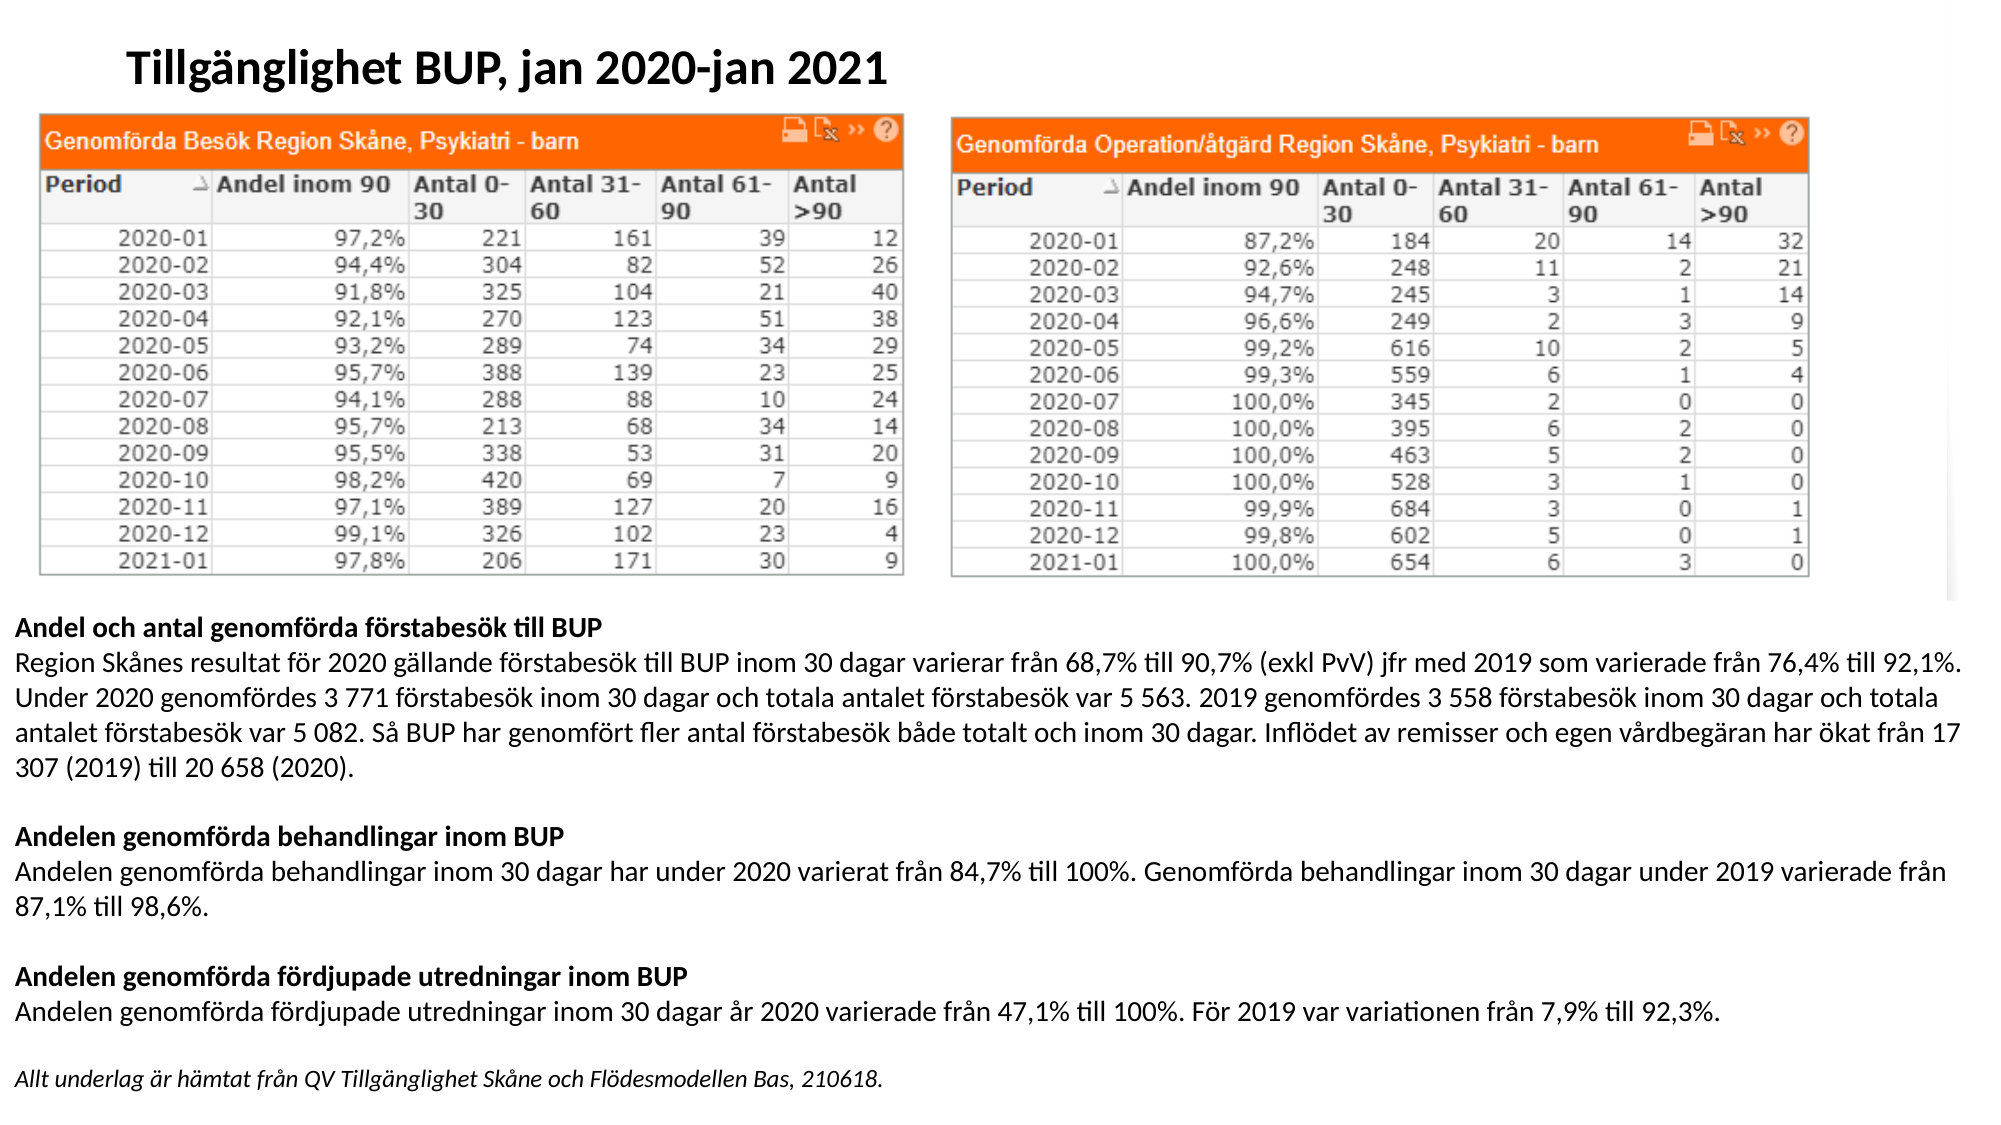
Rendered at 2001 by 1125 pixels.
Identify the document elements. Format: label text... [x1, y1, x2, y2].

picture [27, 103, 917, 586]
text_box Andel och antal genomförda förstabesök till BUP Region Skånes resultat för 2020 gällande förstabesök till BUP inom 30 dagar varierar från 68,7% till 90,7% (exkl PvV) jfr med 2019 som varierade från 76,4% till 92,1%. Under 2020 genomfördes 3 771 förstabesök inom 30 dagar och totala antalet förstabesök var 5 563. 2019 genomfördes 3 558 förstabesök inom 30 dagar och totala antalet förstabesök var 5 082. Så BUP har genomfört fler antal förstabesök både totalt och inom 30 dagar. Inflödet av remisser och egen vårdbegäran har ökat från 17 307 (2019) till 20 658 (2020). Andelen genomförda behandlingar inom BUP Andelen genomförda behandlingar inom 30 dagar har under 2020 varierat från 84,7% till 100%. Genomförda behandlingar inom 30 dagar under 2019 varierade från 87,1% till 98,6%. Andelen genomförda fördjupade utredningar inom BUP Andelen genomförda fördjupade utredningar inom 30 dagar år 2020 varierade från 47,1% till 100%. För 2019 var variationen från 7,9% till 92,3%. Allt underlag är hämtat från QV Tillgänglighet Skåne och Flödesmodellen Bas, 210618. [0, 600, 2000, 1100]
picture [936, 0, 2001, 1125]
text_box Tillgänglighet BUP, jan 2020-jan 2021 [112, 27, 1117, 103]
